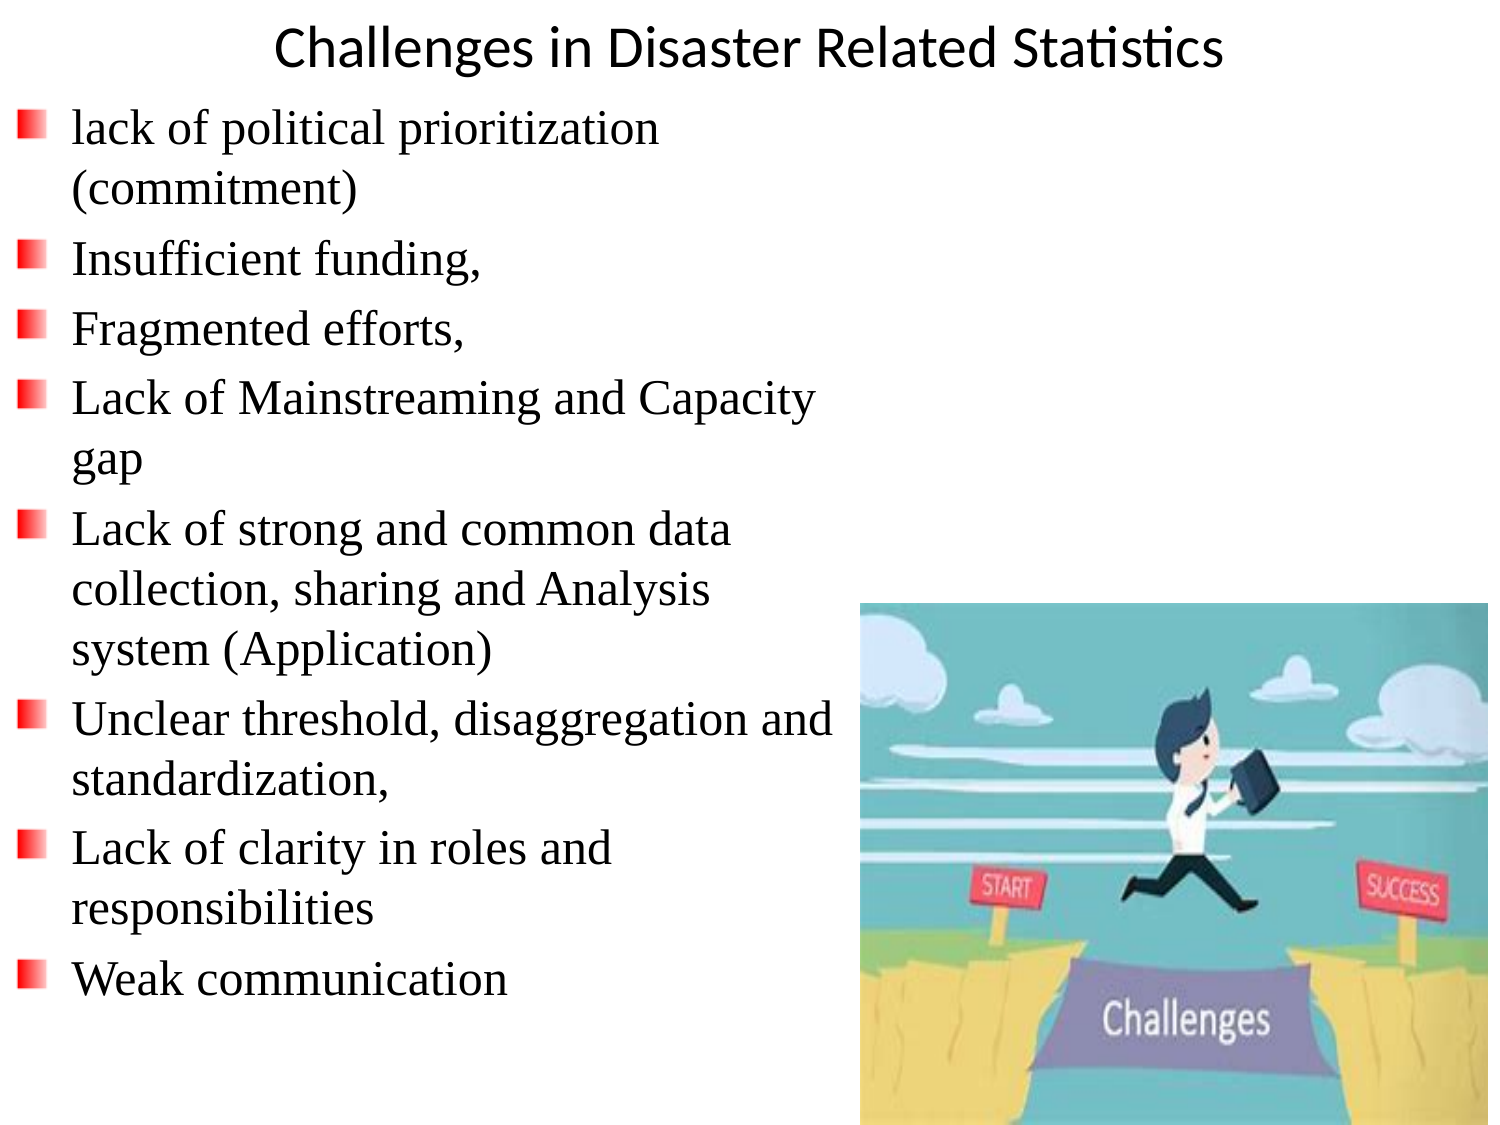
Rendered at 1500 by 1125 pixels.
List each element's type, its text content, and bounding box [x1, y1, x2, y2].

picture [15, 107, 51, 143]
picture [15, 307, 51, 343]
title Challenges in Disaster Related Statistics [0, 0, 1500, 88]
picture [15, 507, 51, 543]
picture [15, 237, 51, 273]
list lack of political prioritization (commitment) Insufficient funding, Fragmented efforts, Lack of Mainstreaming and Capacity gap Lack of strong and common data collection, sharing and Analysis system (Application) Unclear threshold, disaggregation and standardization, Lack of clarity in roles and responsibilities Weak communication [0, 87, 861, 1113]
picture [15, 957, 51, 993]
picture [15, 697, 51, 733]
picture [860, 602, 1488, 1125]
picture [15, 827, 51, 863]
picture [15, 377, 51, 413]
